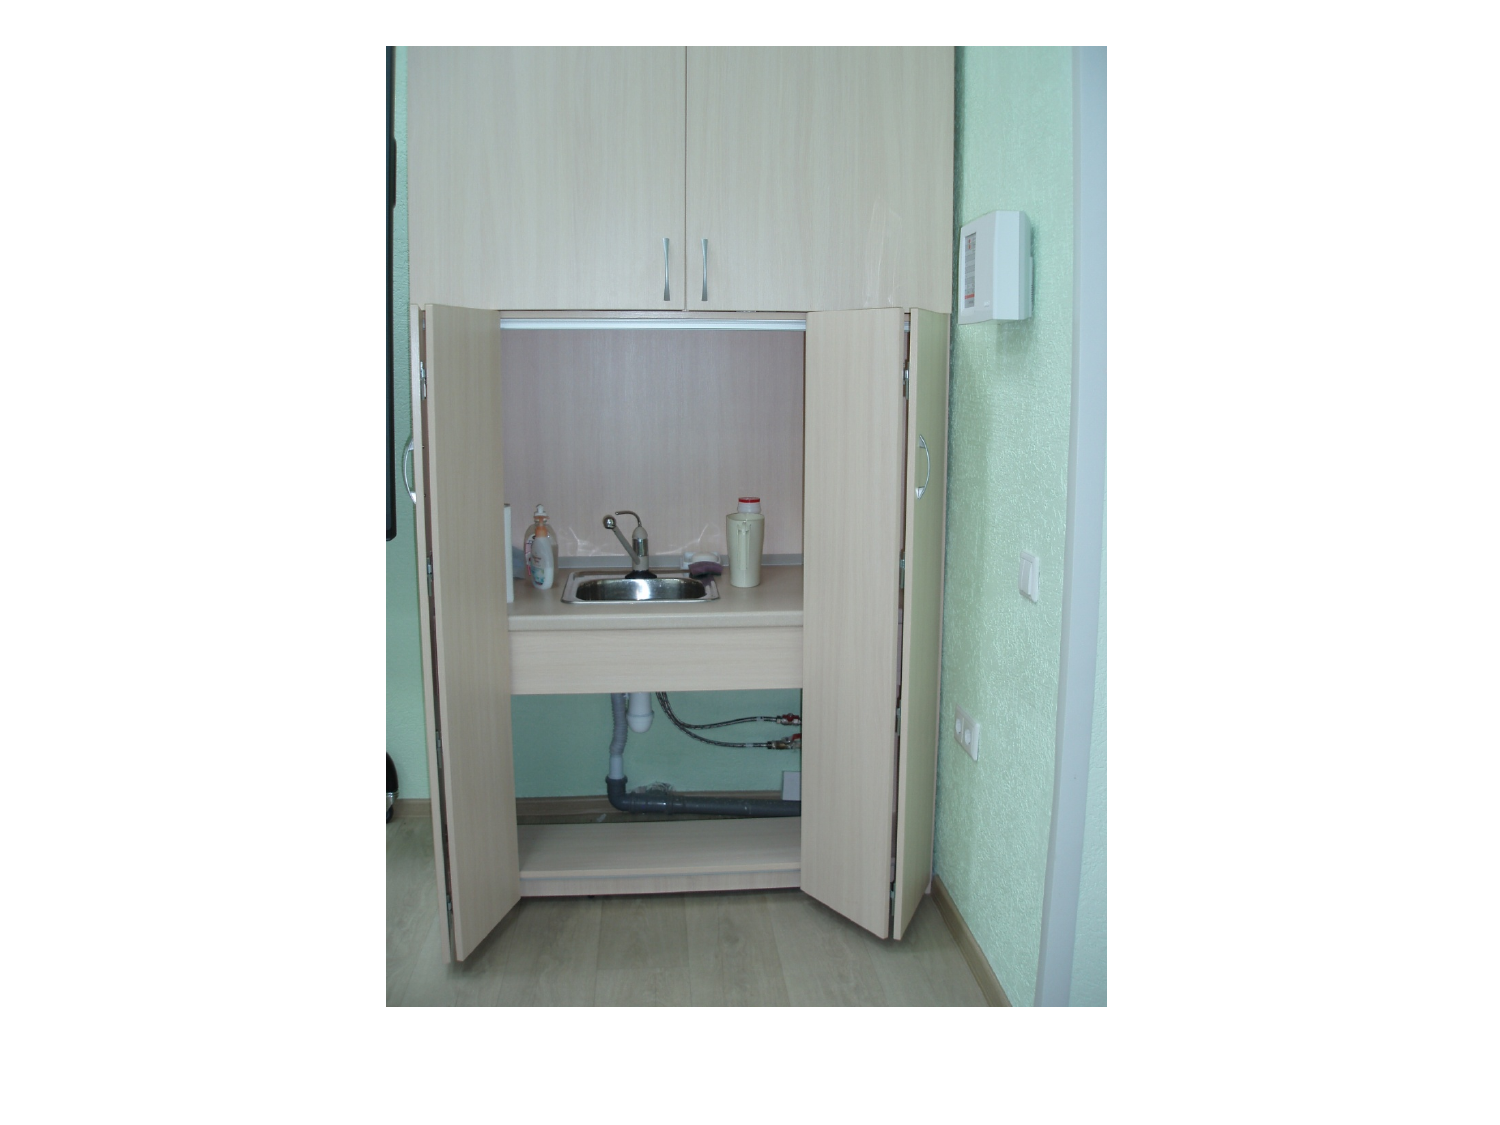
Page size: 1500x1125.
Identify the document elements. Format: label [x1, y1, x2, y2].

list [386, 46, 1107, 1008]
